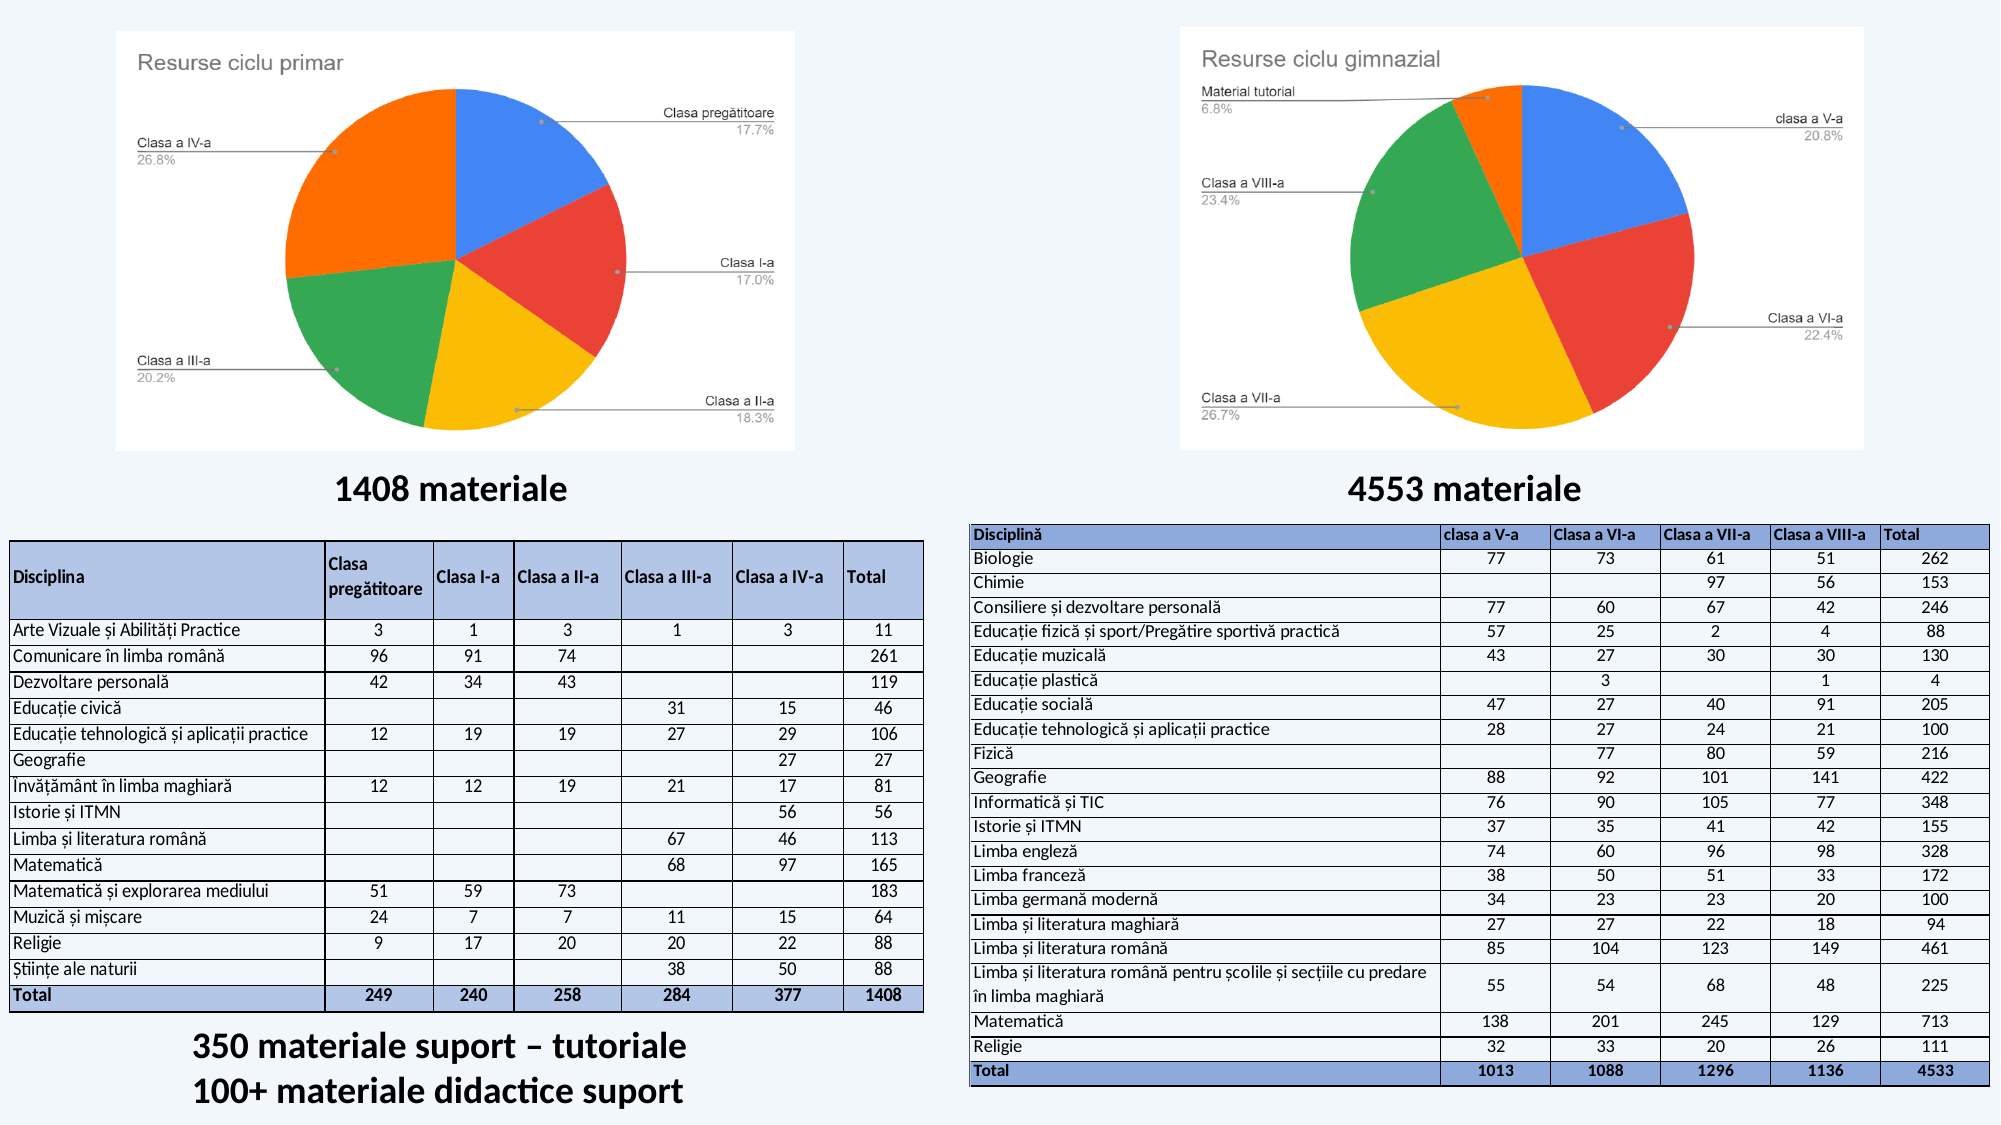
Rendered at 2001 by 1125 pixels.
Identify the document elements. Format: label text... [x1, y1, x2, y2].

text_box 1408 materiale [319, 456, 592, 517]
picture [969, 524, 1991, 1088]
picture [1180, 27, 1864, 450]
text_box 350 materiale suport – tutoriale 100+ materiale didactice suport [177, 1014, 734, 1118]
picture [116, 31, 795, 451]
picture [9, 540, 925, 1014]
text_box 4553 materiale [1333, 456, 1606, 517]
